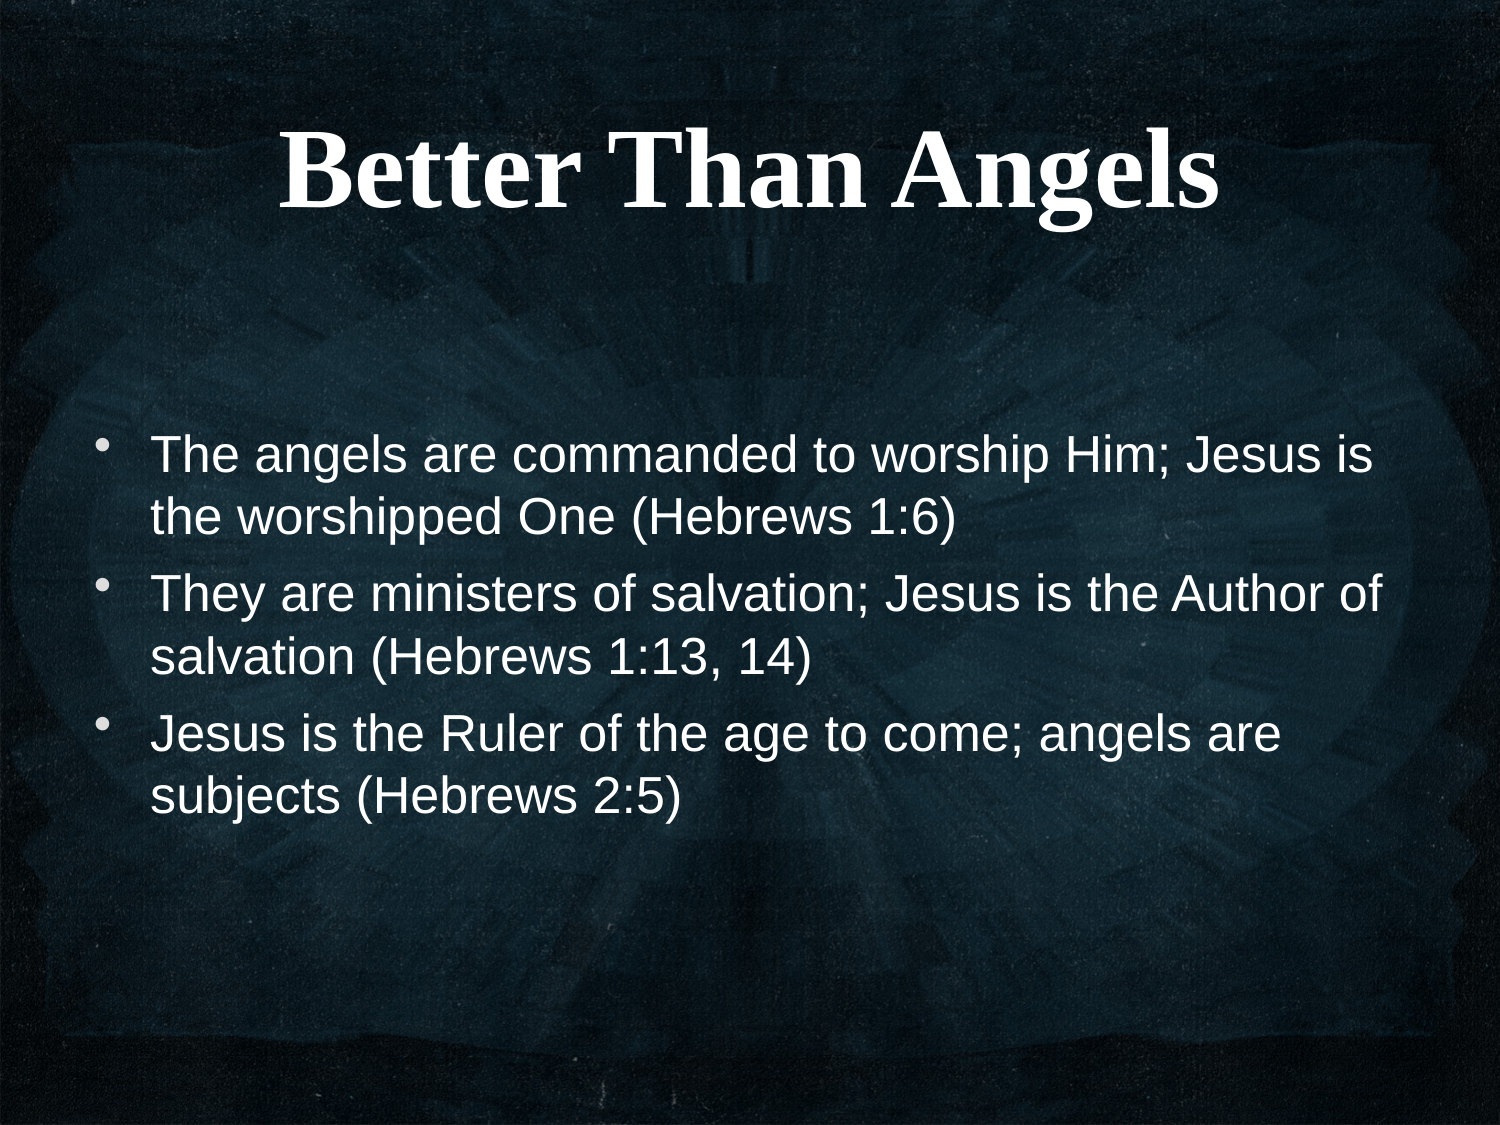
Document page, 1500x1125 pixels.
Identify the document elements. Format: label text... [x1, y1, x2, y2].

picture [0, 0, 1500, 1125]
list The angels are commanded to worship Him; Jesus is the worshipped One (Hebrews 1:6) They are ministers of salvation; Jesus is the Author of salvation (Hebrews 1:13, 14) Jesus is the Ruler of the age to come; angels are subjects (Hebrews 2:5) [85, 199, 1426, 1045]
text_box Better Than Angels [79, 85, 1421, 238]
